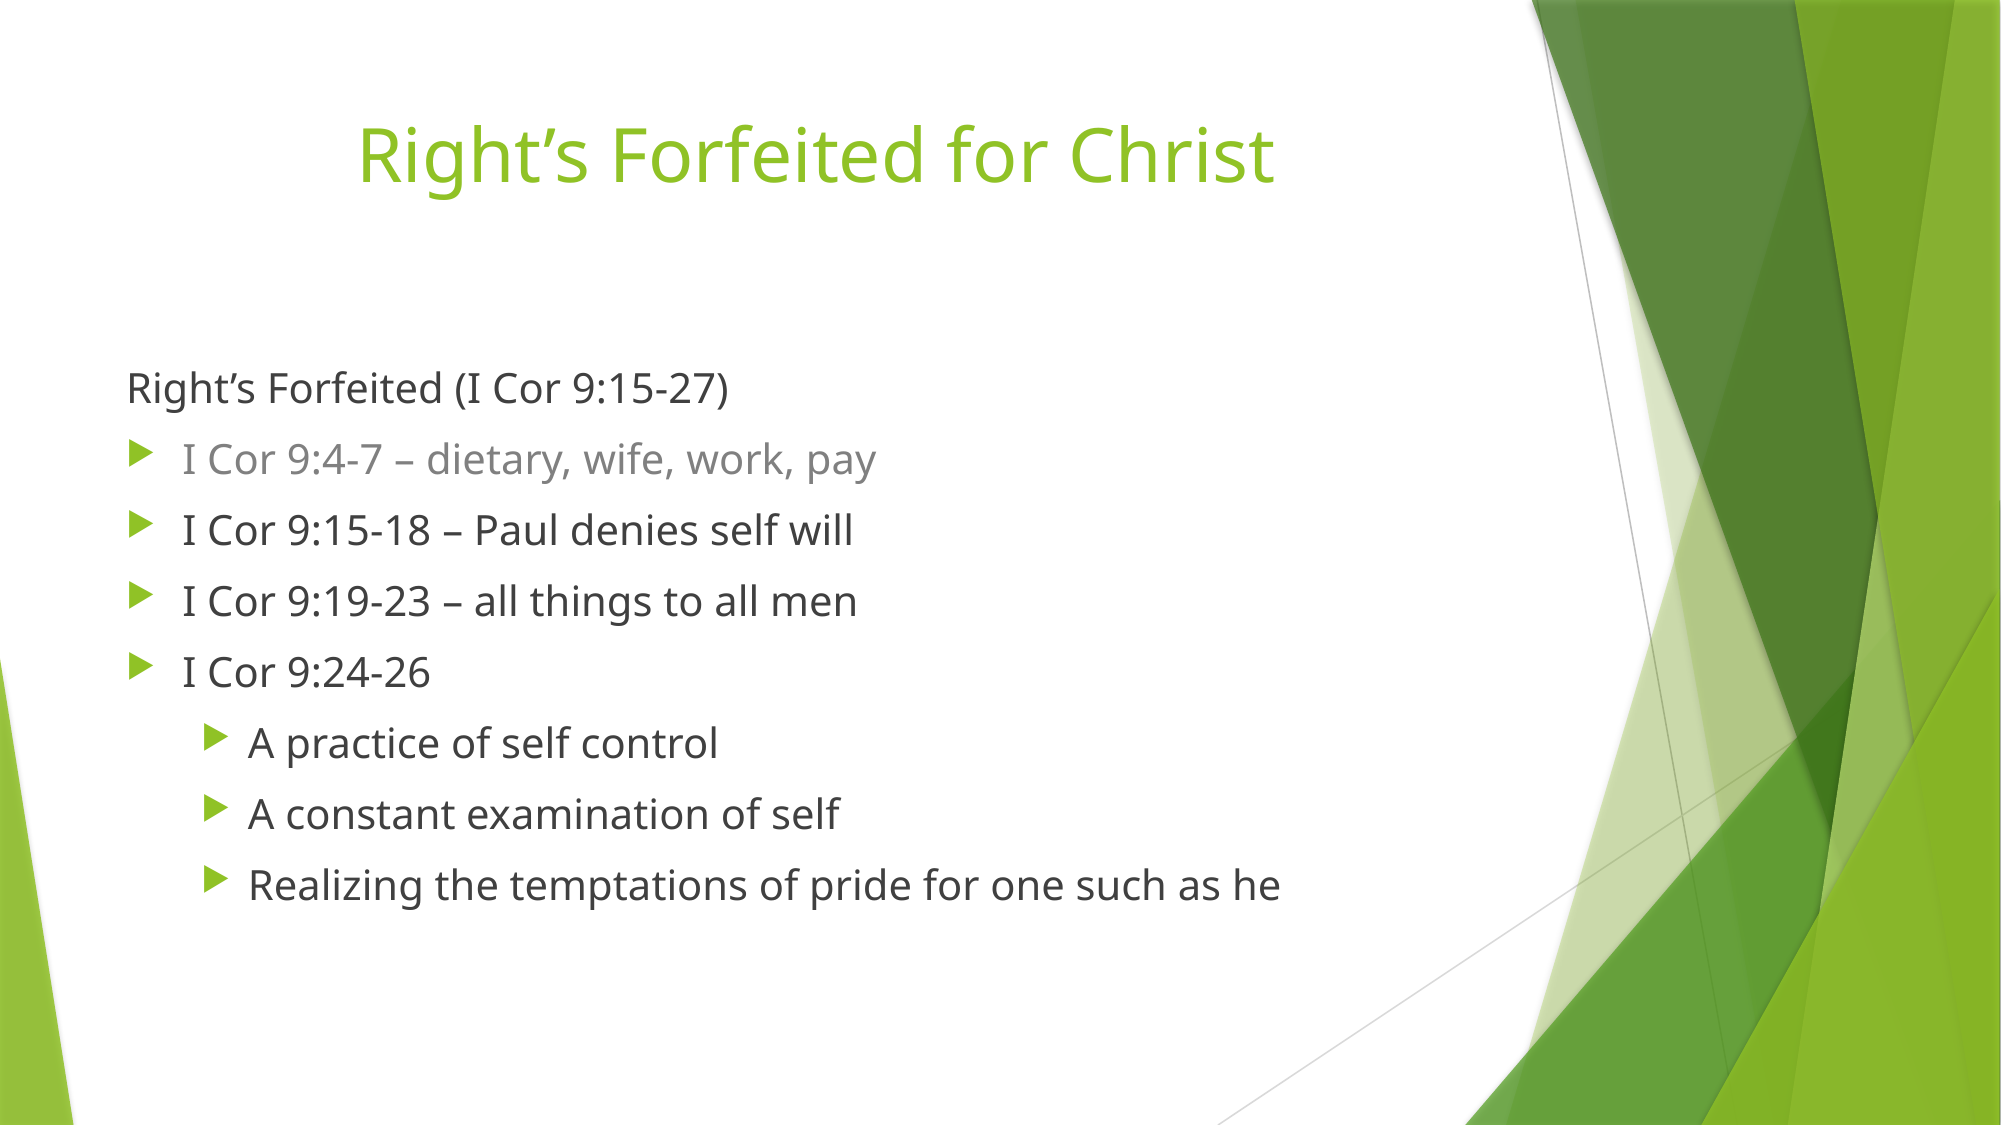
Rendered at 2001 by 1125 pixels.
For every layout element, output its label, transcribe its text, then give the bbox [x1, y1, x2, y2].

title Right’s Forfeited for Christ [111, 99, 1522, 317]
list Right’s Forfeited (I Cor 9:15-27) I Cor 9:4-7 – dietary, wife, work, pay I Cor 9:15-18 – Paul denies self will I Cor 9:19-23 – all things to all men I Cor 9:24-26 A practice of self control A constant examination of self Realizing the temptations of pride for one such as he [111, 354, 1522, 992]
